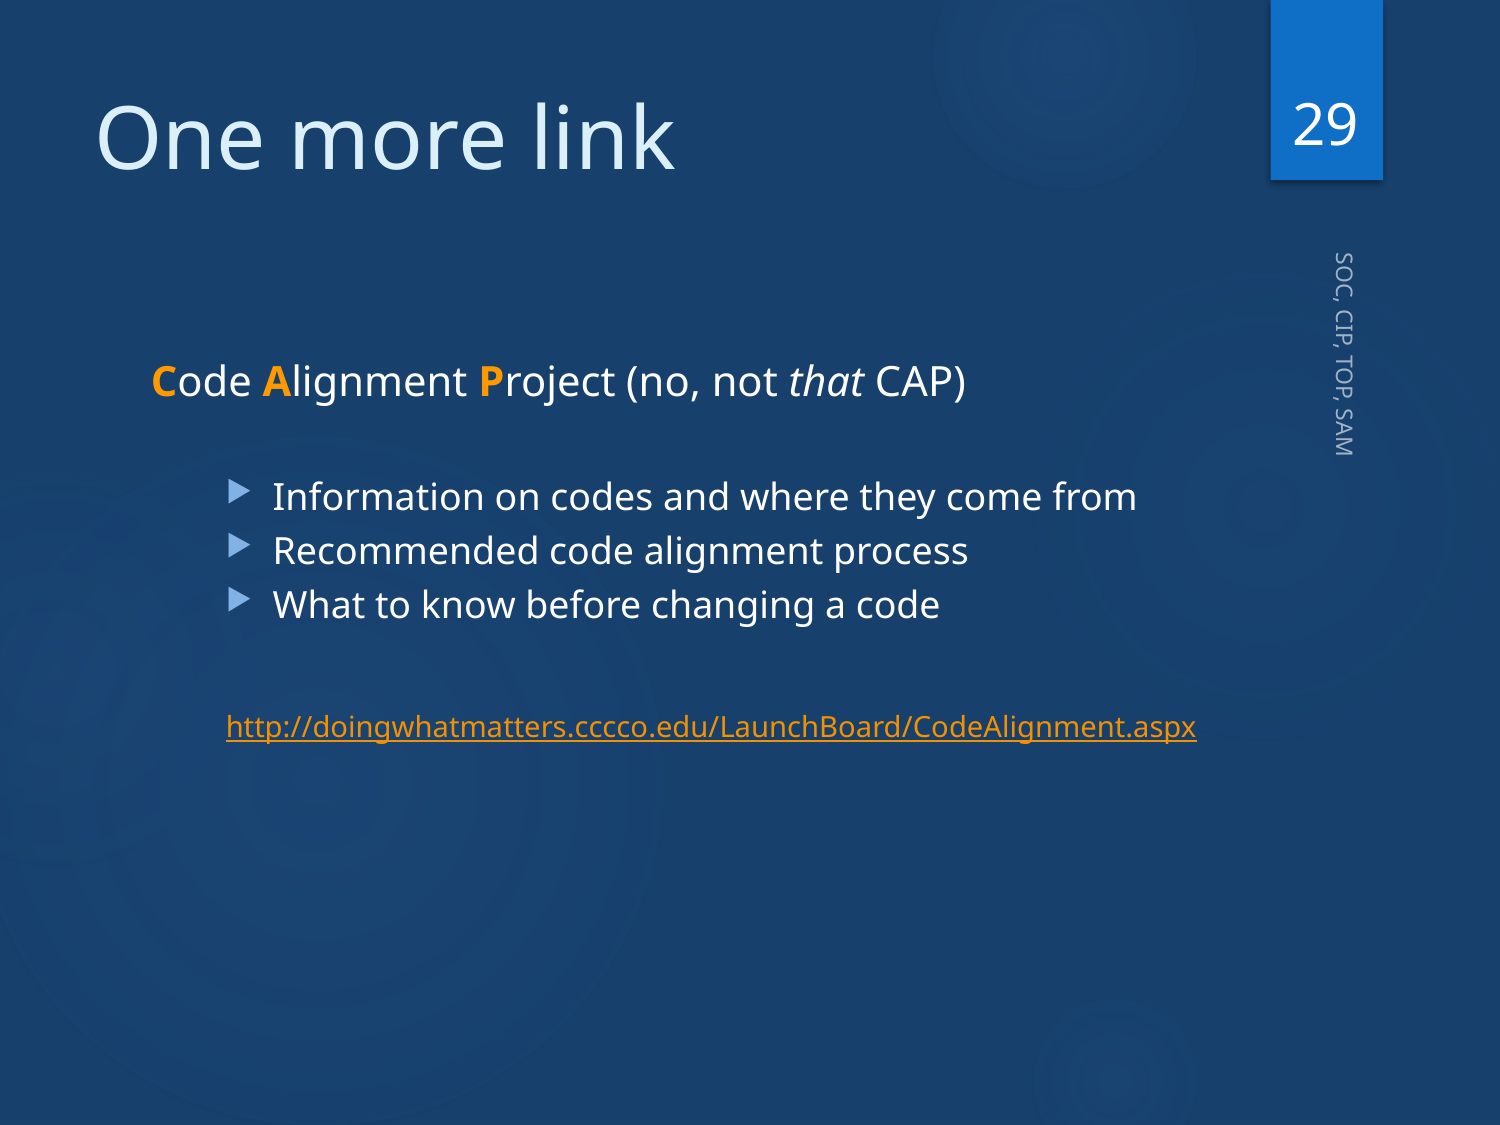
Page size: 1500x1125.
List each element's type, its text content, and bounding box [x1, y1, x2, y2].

title One more link [79, 74, 1237, 304]
slide_number 29 [1273, 48, 1378, 175]
footer SOC, CIP, TOP, SAM [1320, 237, 1358, 871]
list Code Alignment Project (no, not that CAP) Information on codes and where they come from Recommended code alignment process What to know before changing a code http://doingwhatmatters.cccco.edu/LaunchBoard/CodeAlignment.aspx [135, 336, 1237, 1025]
